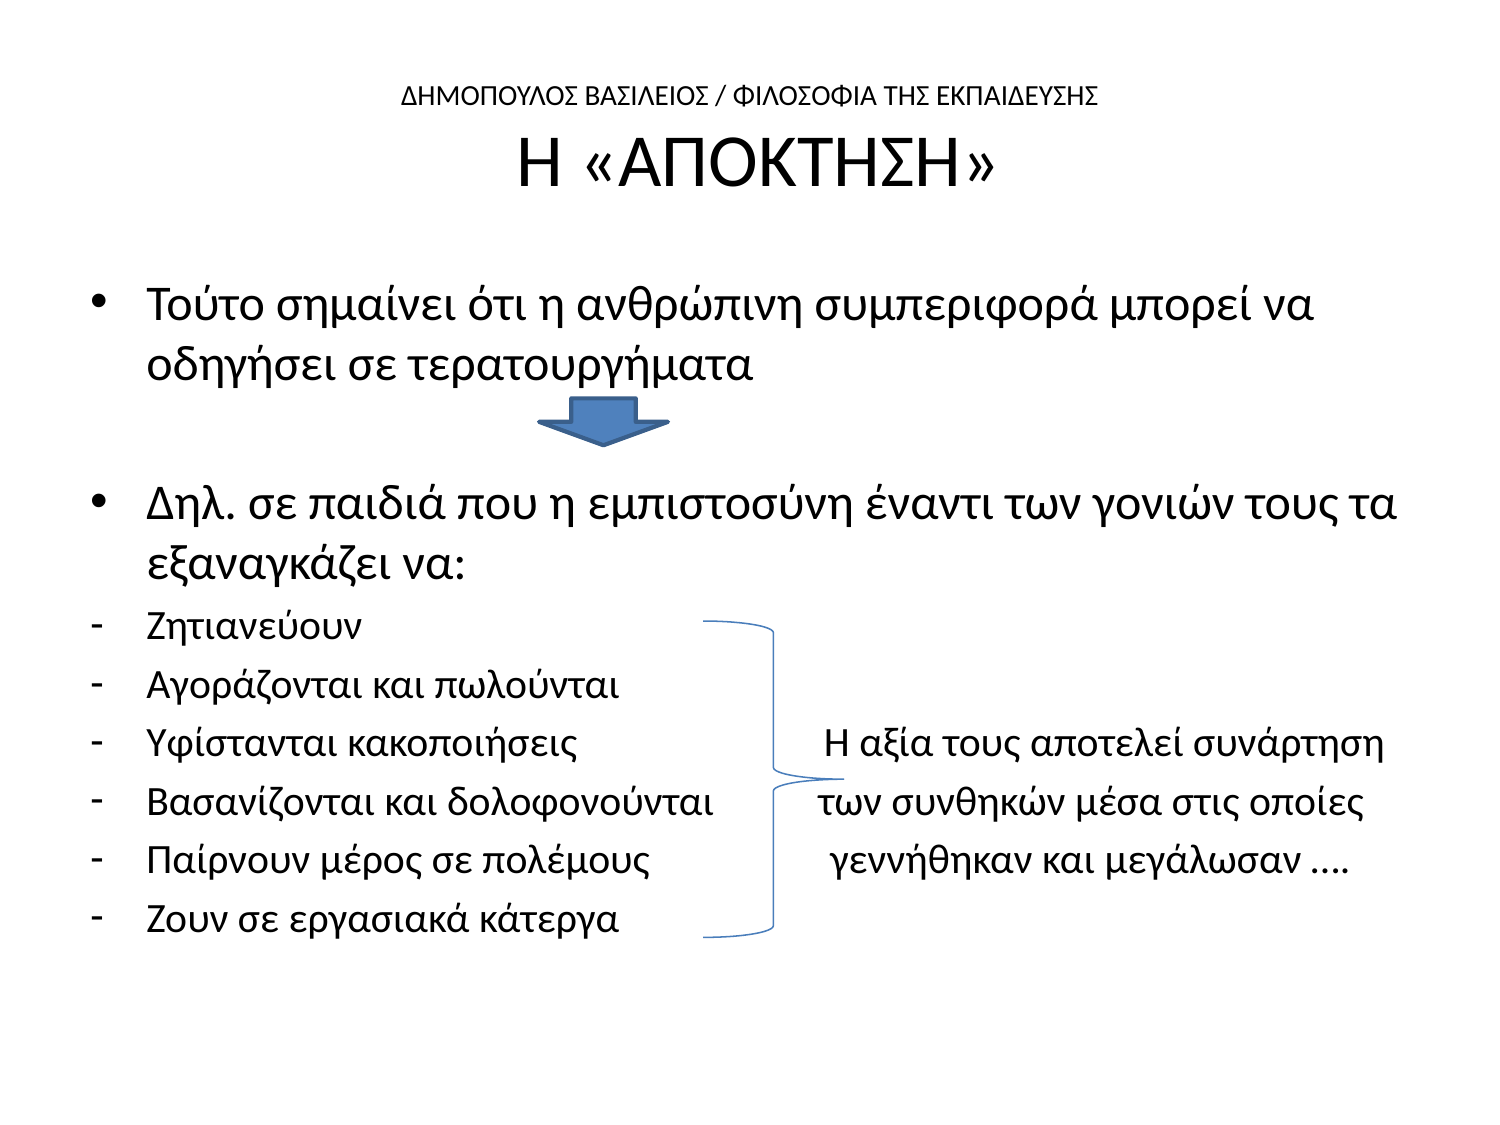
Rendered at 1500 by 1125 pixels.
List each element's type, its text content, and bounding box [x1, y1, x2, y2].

text_box [703, 620, 845, 939]
list Τούτο σημαίνει ότι η ανθρώπινη συμπεριφορά μπορεί να οδηγήσει σε τερατουργήματα Δηλ. σε παιδιά που η εμπιστοσύνη έναντι των γονιών τους τα εξαναγκάζει να: Ζητιανεύουν Αγοράζονται και πωλούνται Υφίστανται κακοποιήσεις Η αξία τους αποτελεί συνάρτηση Βασανίζονται και δολοφονούνται των συνθηκών μέσα στις οποίες Παίρνουν μέρος σε πολέμους γεννήθηκαν και μεγάλωσαν …. Ζουν σε εργασιακά κάτεργα [75, 262, 1425, 1005]
text_box [536, 396, 671, 448]
title ΔΗΜΟΠΟΥΛΟΣ ΒΑΣΙΛΕΙΟΣ / ΦΙΛΟΣΟΦΙΑ ΤΗΣ ΕΚΠΑΙΔΕΥΣΗΣ Η «ΑΠΟΚΤΗΣΗ» [75, 45, 1425, 233]
